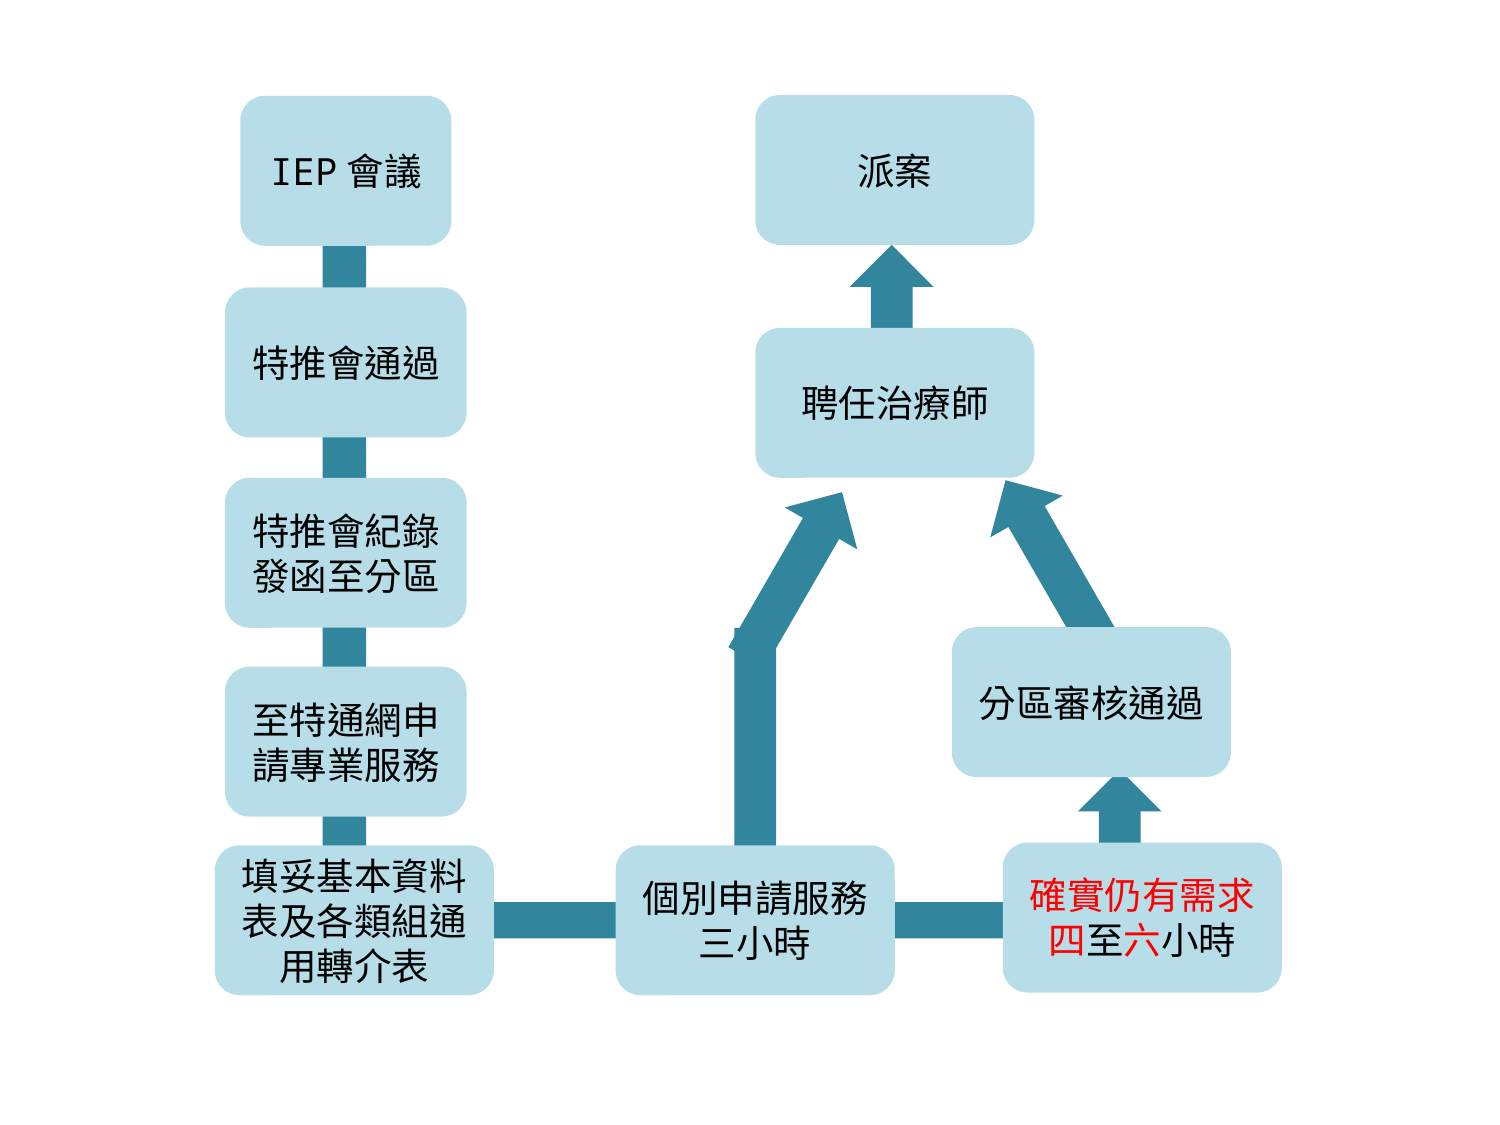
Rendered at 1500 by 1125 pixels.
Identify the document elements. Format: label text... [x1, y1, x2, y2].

text_box [988, 480, 1116, 625]
text_box [726, 490, 860, 671]
text_box 派案 [753, 92, 1037, 248]
text_box 填妥基本資料表及各類組通用轉介表 [212, 843, 497, 998]
text_box 特推會通過 [222, 285, 469, 440]
text_box [732, 649, 779, 843]
text_box [320, 248, 369, 285]
text_box [496, 899, 613, 941]
text_box [847, 248, 936, 325]
text_box 確實仍有需求 四至六小時 [1000, 840, 1285, 995]
text_box [320, 440, 369, 475]
text_box IEP會議 [238, 93, 454, 248]
text_box [732, 625, 738, 634]
text_box 分區審核通過 [949, 625, 1234, 780]
text_box 至特通網申請專業服務 [222, 664, 469, 819]
text_box [1075, 780, 1164, 840]
text_box [320, 630, 369, 664]
text_box [897, 899, 1000, 941]
text_box 聘任治療師 [753, 325, 1037, 480]
text_box 特推會紀錄發函至分區 [222, 475, 469, 630]
text_box [320, 819, 369, 843]
text_box 個別申請服務三小時 [613, 843, 897, 998]
